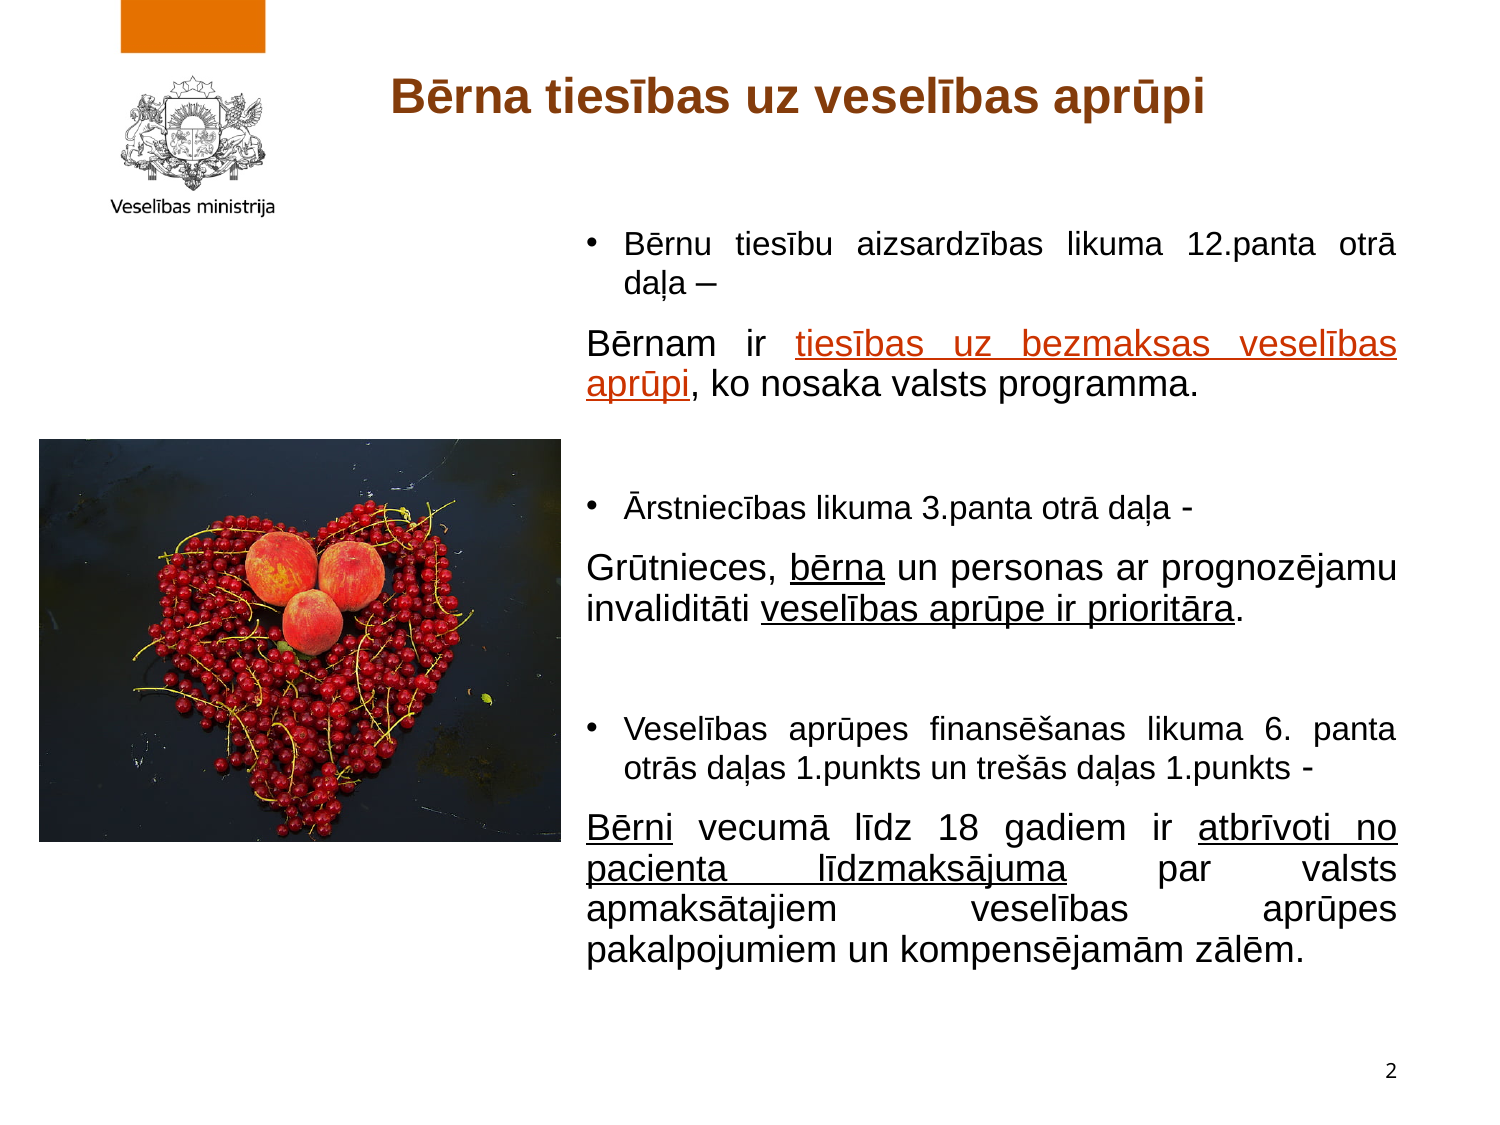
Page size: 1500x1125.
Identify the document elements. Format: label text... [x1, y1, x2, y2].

slide_number 2 [1284, 1041, 1413, 1102]
picture [48, 0, 338, 322]
title Bērna tiesības uz veselības aprūpi [375, 62, 1413, 220]
picture [39, 439, 561, 842]
list Bērnu tiesību aizsardzības likuma 12.panta otrā daļa – Bērnam ir tiesības uz bezmaksas veselības aprūpi, ko nosaka valsts programma. Ārstniecības likuma 3.panta otrā daļa - Grūtnieces, bērna un personas ar prognozējamu invaliditāti veselības aprūpe ir prioritāra. Veselības aprūpes finansēšanas likuma 6. panta otrās daļas 1.punkts un trešās daļas 1.punkts - Bērni vecumā līdz 18 gadiem ir atbrīvoti no pacienta līdzmaksājuma par valsts apmaksātajiem veselības aprūpes pakalpojumiem un kompensējamām zālēm. [571, 220, 1413, 1063]
